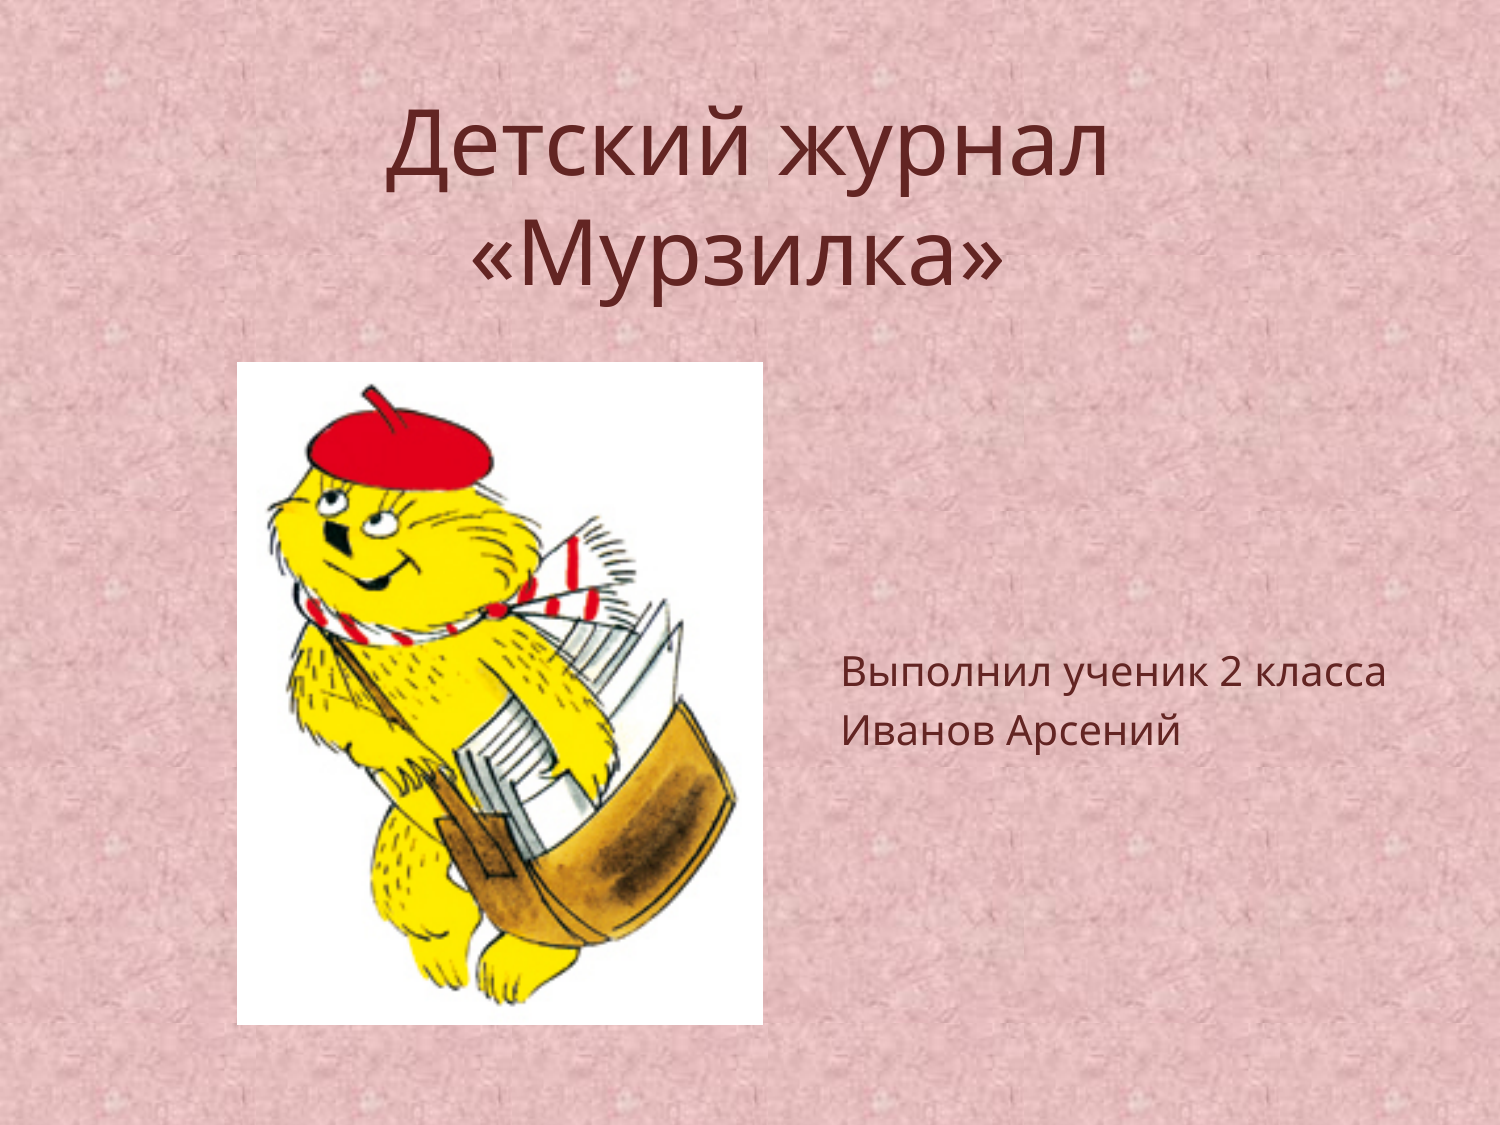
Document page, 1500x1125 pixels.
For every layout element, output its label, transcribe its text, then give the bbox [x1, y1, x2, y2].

title Детский журнал «Мурзилка» [112, 50, 1388, 338]
picture [0, 0, 1500, 1125]
subtitle Выполнил ученик 2 класса Иванов Арсений [825, 637, 1425, 925]
